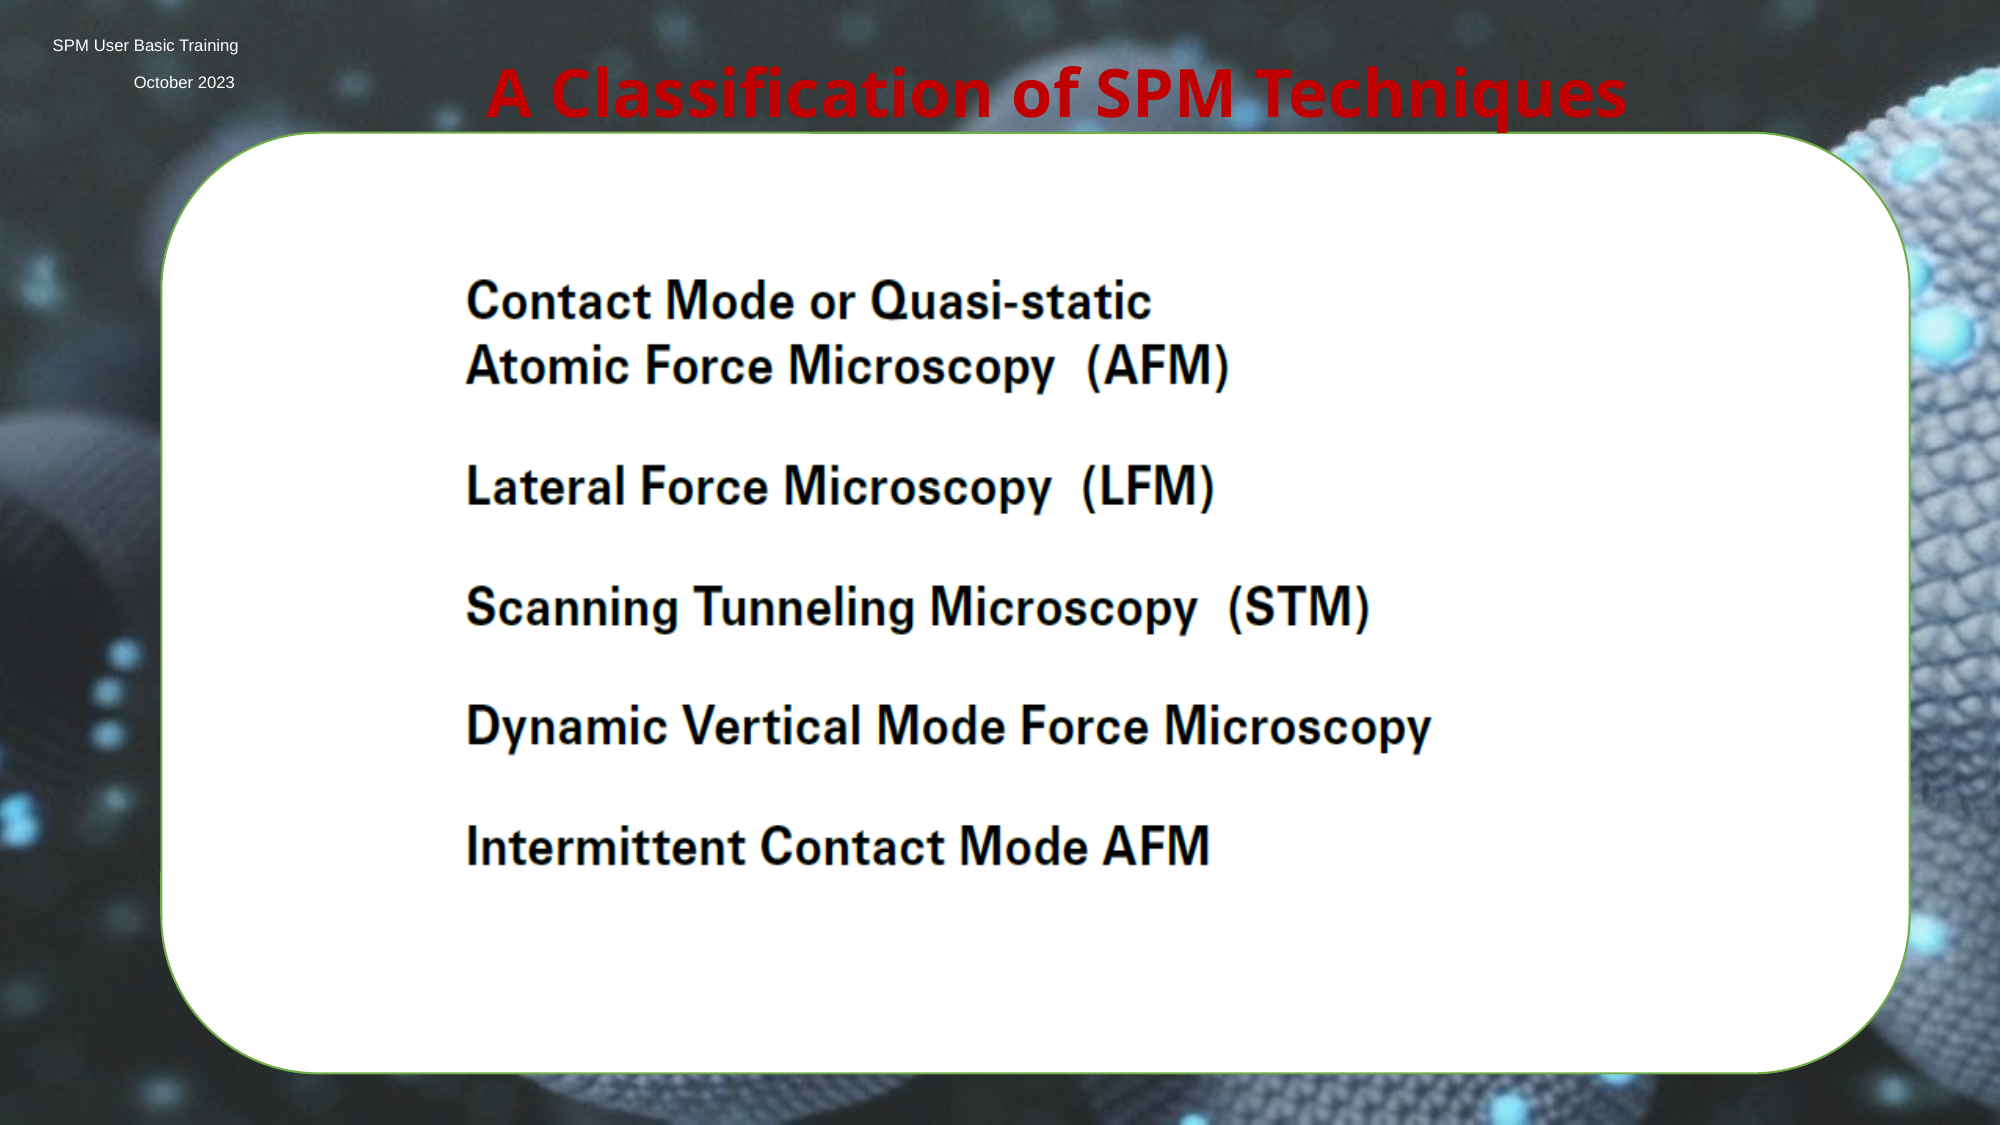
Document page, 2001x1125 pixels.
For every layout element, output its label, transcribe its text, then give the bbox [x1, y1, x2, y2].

picture [438, 260, 1521, 914]
text_box SPM User Basic Training [31, 34, 239, 52]
text_box A Classification of SPM Techniques [438, 29, 1679, 173]
text_box [160, 131, 1911, 1075]
text_box October 2023 [101, 71, 240, 90]
